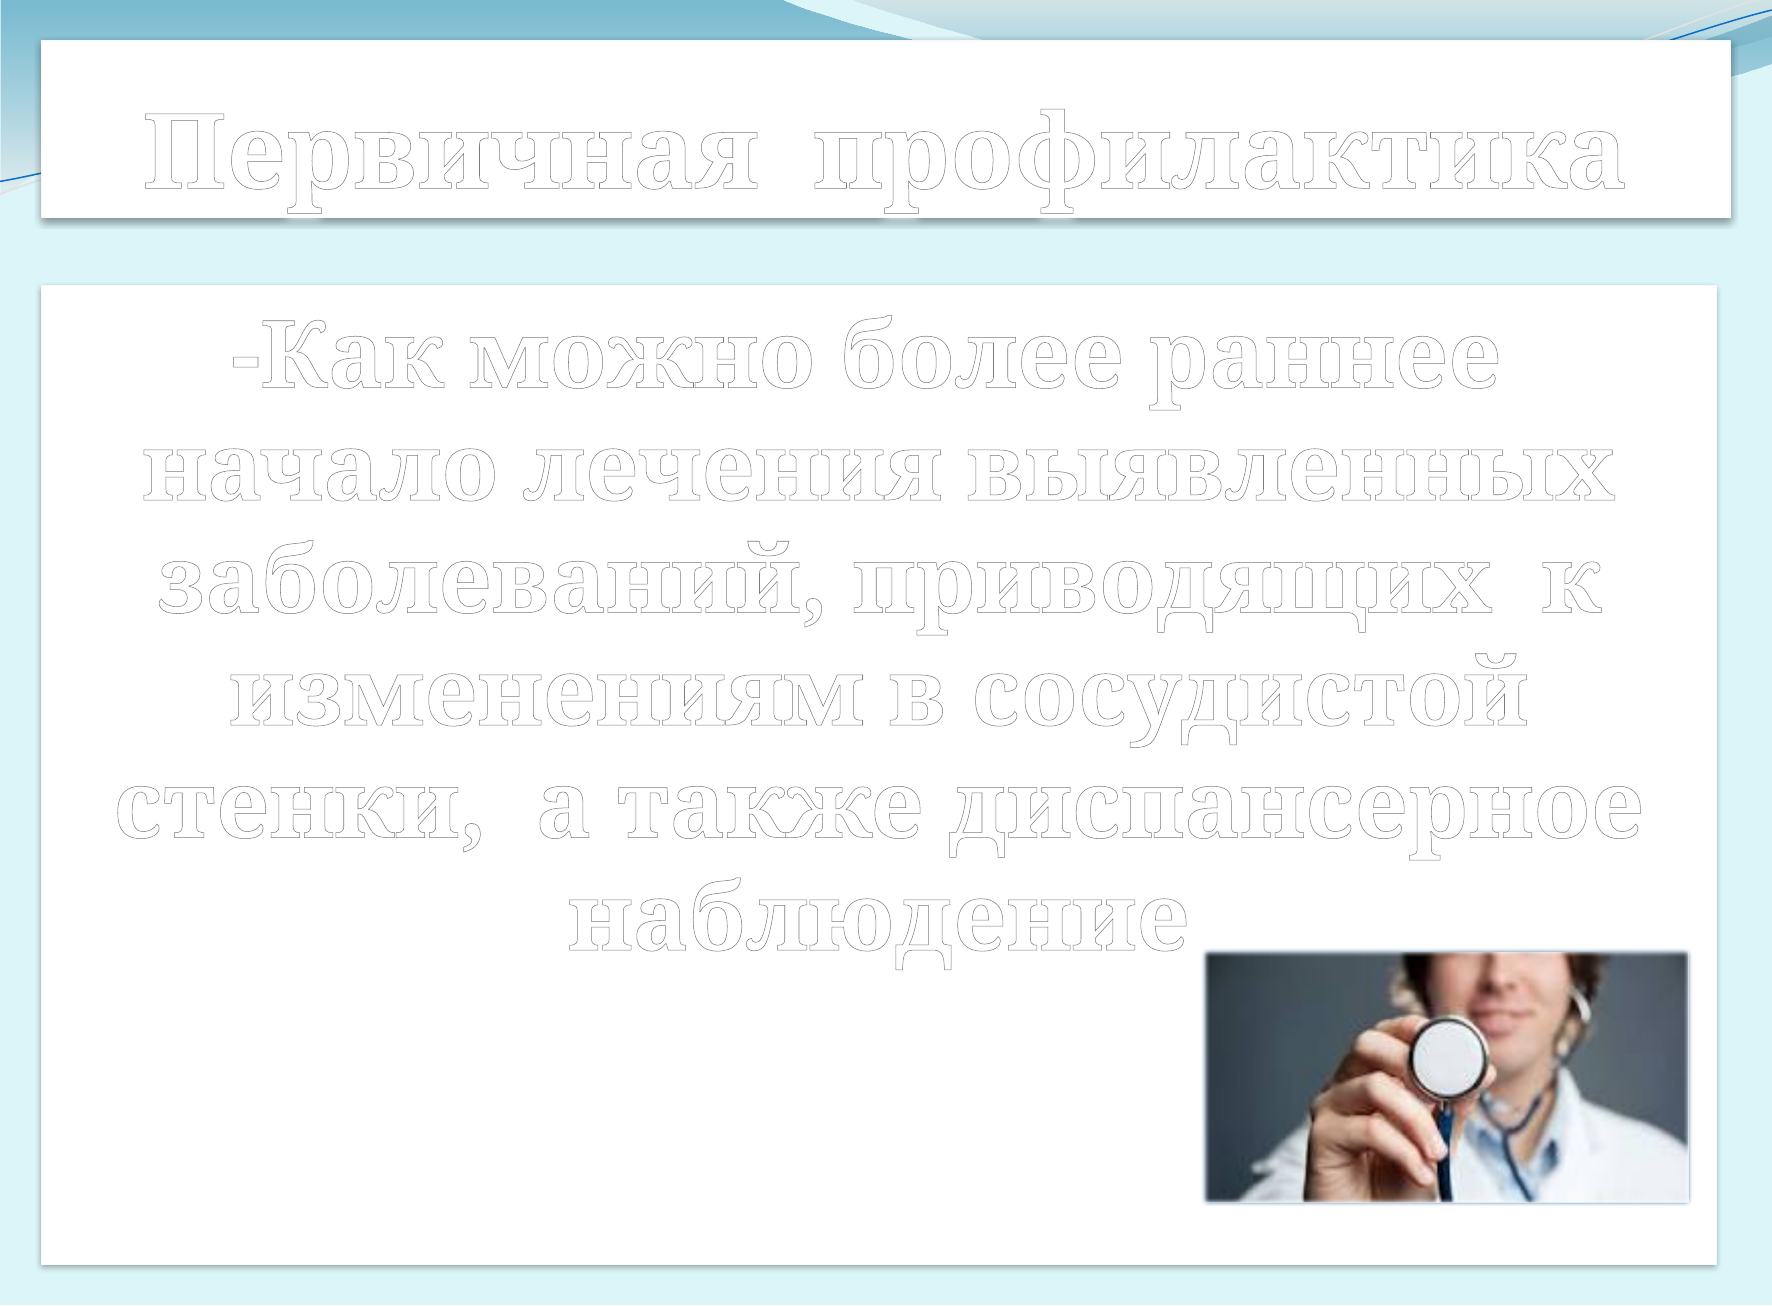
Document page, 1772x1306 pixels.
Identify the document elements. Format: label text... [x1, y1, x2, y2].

list -Как можно более раннее начало лечения выявленных заболеваний, приводящих к изменениям в сосудистой стенки, а также диспансерное наблюдение [41, 285, 1717, 1265]
picture [1203, 951, 1689, 1203]
text_box Первичная профилактика [41, 40, 1731, 218]
